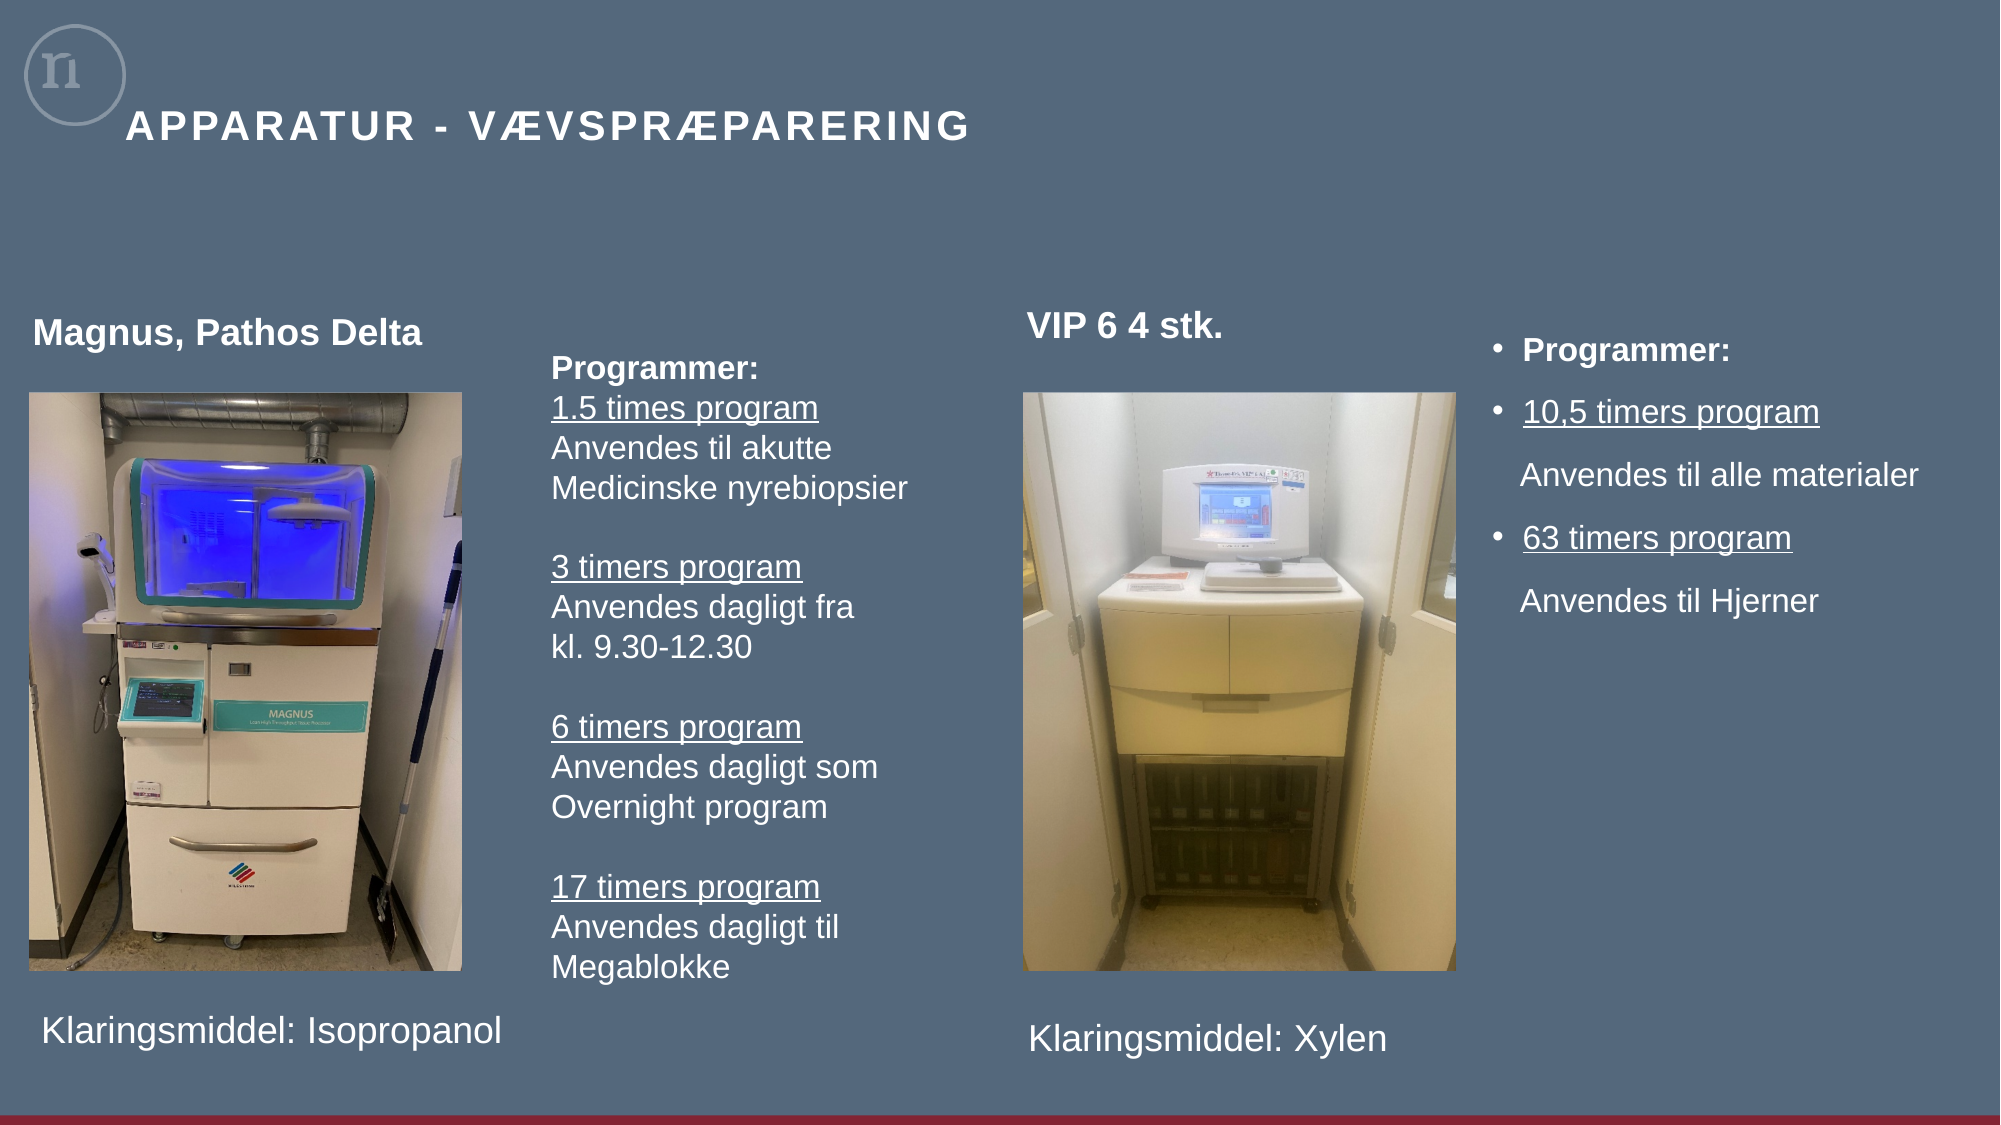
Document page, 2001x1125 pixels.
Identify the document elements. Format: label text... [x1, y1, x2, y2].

text_box Programmer: 1.5 times program Anvendes til akutte Medicinske nyrebiopsier 3 timers program Anvendes dagligt fra kl. 9.30-12.30 6 timers program Anvendes dagligt som Overnight program 17 timers program Anvendes dagligt til Megablokke [550, 346, 1027, 985]
text_box VIP 6 4 stk. [1026, 300, 1483, 391]
list Programmer: 10,5 timers program Anvendes til alle materialer 63 timers program Anvendes til Hjerner [1492, 254, 1968, 935]
picture [0, 393, 534, 970]
text_box Klaringsmiddel: Isopropanol [26, 998, 1027, 1058]
picture [950, 393, 1528, 970]
text_box Magnus, Pathos Delta [32, 308, 508, 444]
title Apparatur - vævspræparering [124, 58, 1849, 150]
text_box Klaringsmiddel: Xylen [1028, 1013, 1388, 1059]
picture [24, 24, 126, 126]
